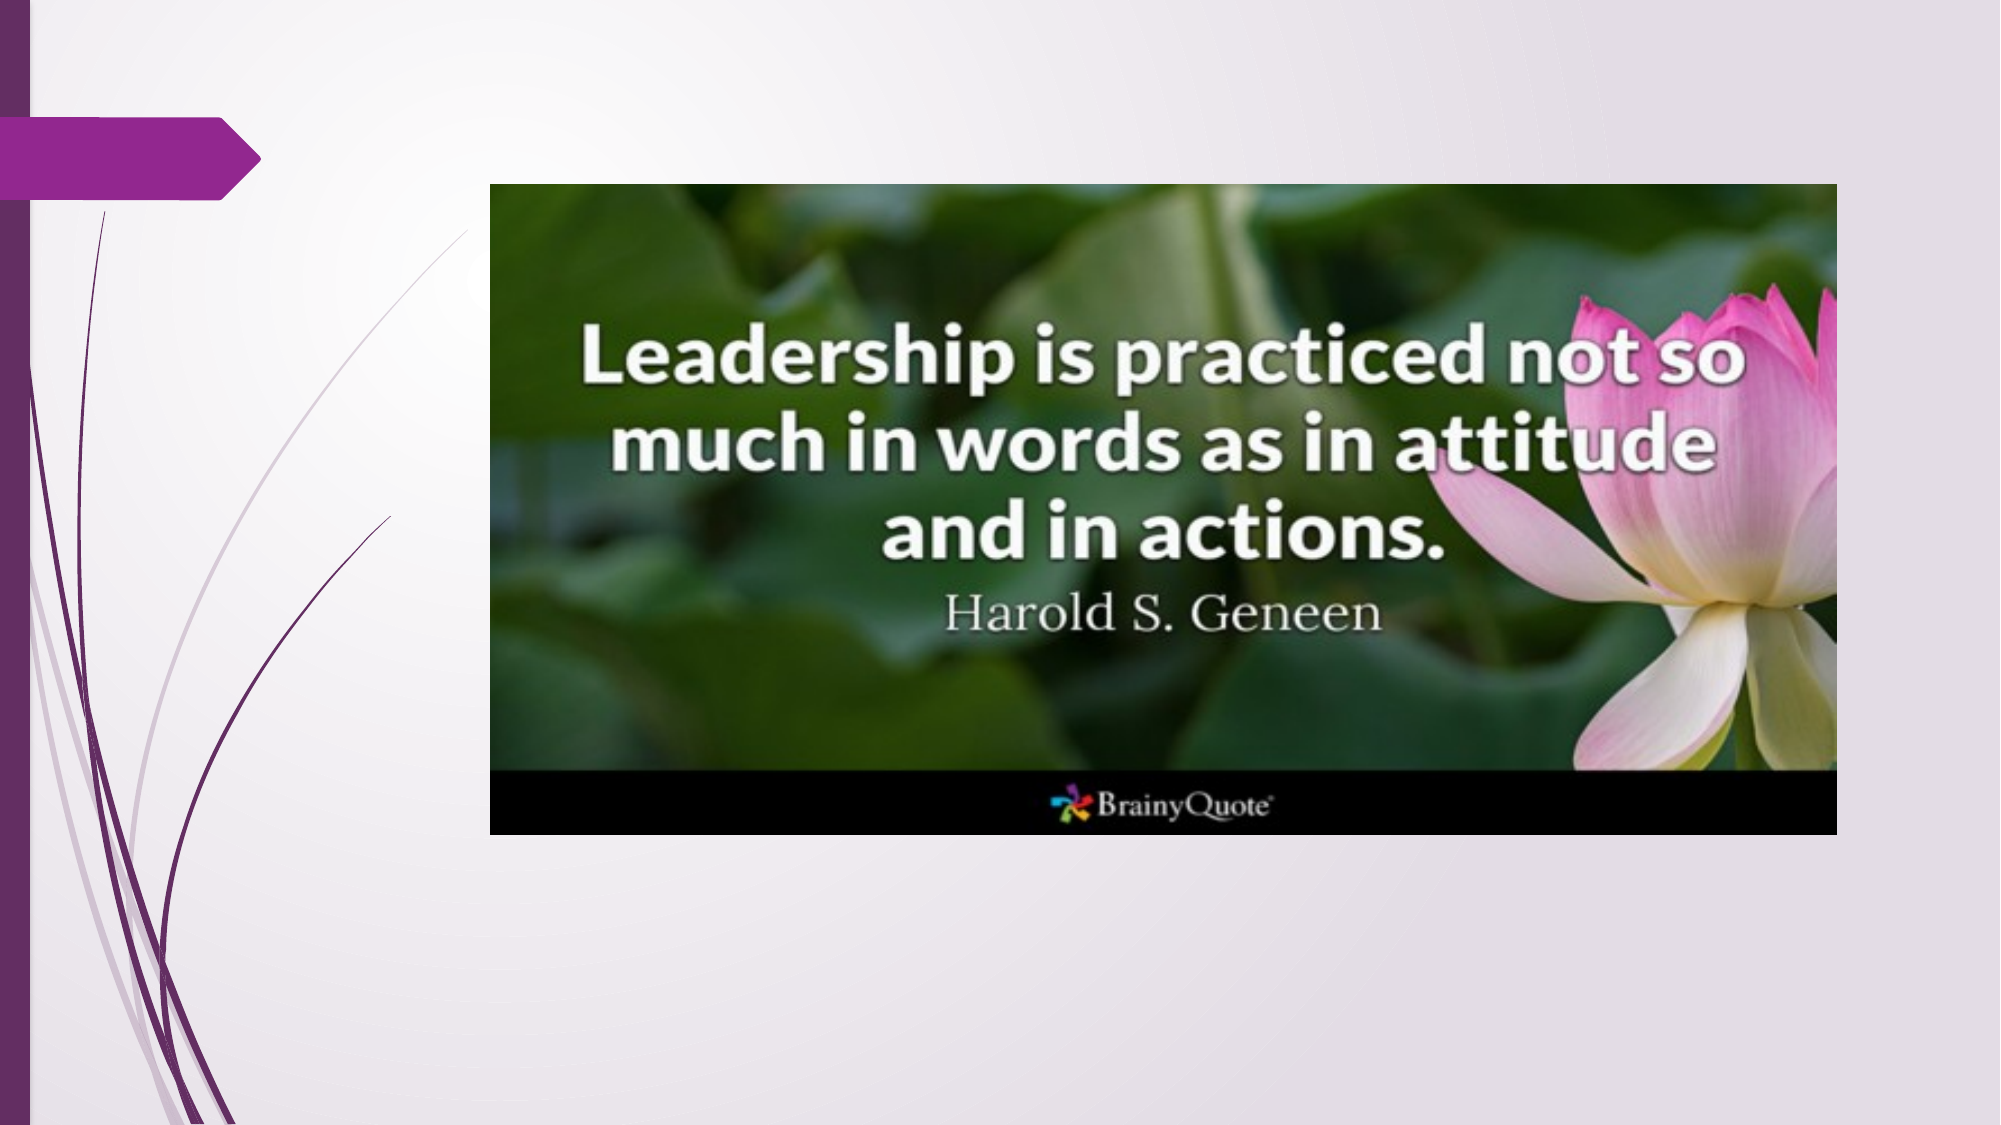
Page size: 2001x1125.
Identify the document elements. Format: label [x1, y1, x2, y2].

list [490, 184, 1838, 836]
